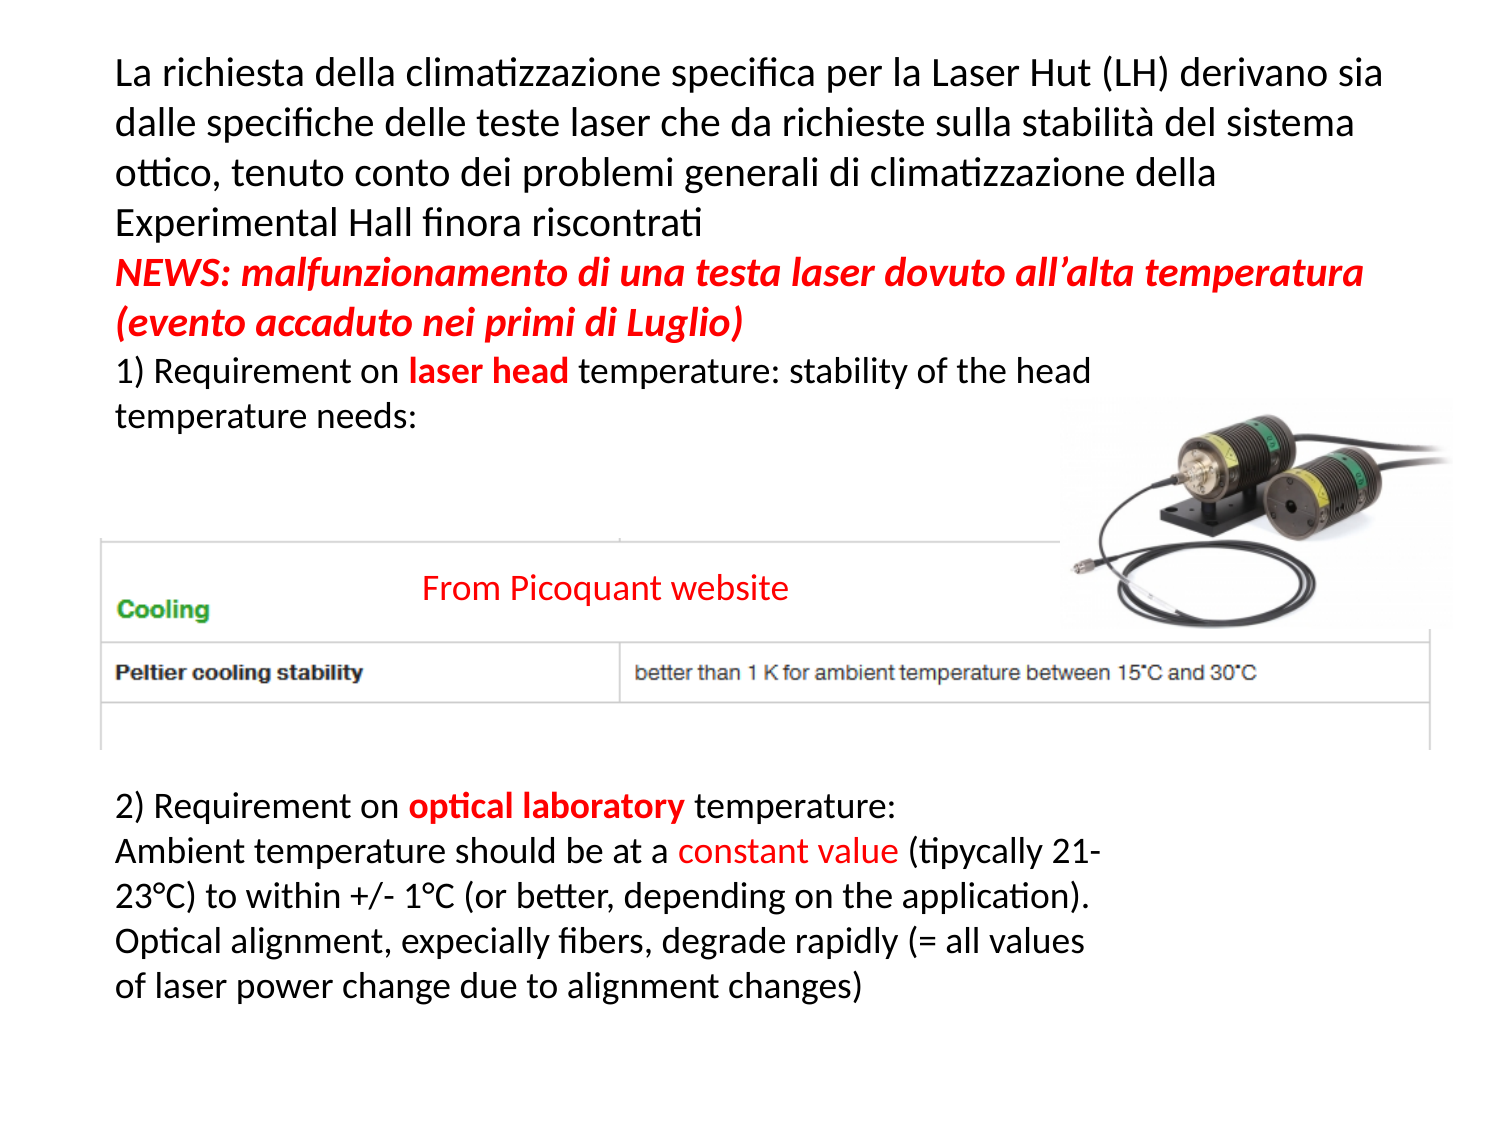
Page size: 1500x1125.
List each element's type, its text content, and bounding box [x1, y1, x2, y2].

text_box 2) Requirement on optical laboratory temperature: Ambient temperature should be at a constant value (tipycally 21-23°C) to within +/- 1°C (or better, depending on the application). Optical alignment, expecially fibers, degrade rapidly (= all values of laser power change due to alignment changes) [100, 773, 1124, 1014]
text_box La richiesta della climatizzazione specifica per la Laser Hut (LH) derivano sia dalle specifiche delle teste laser che da richieste sulla stabilità del sistema ottico, tenuto conto dei problemi generali di climatizzazione della Experimental Hall finora riscontrati NEWS: malfunzionamento di una testa laser dovuto all’alta temperatura (evento accaduto nei primi di Luglio) [100, 37, 1424, 352]
picture [42, 396, 1456, 750]
